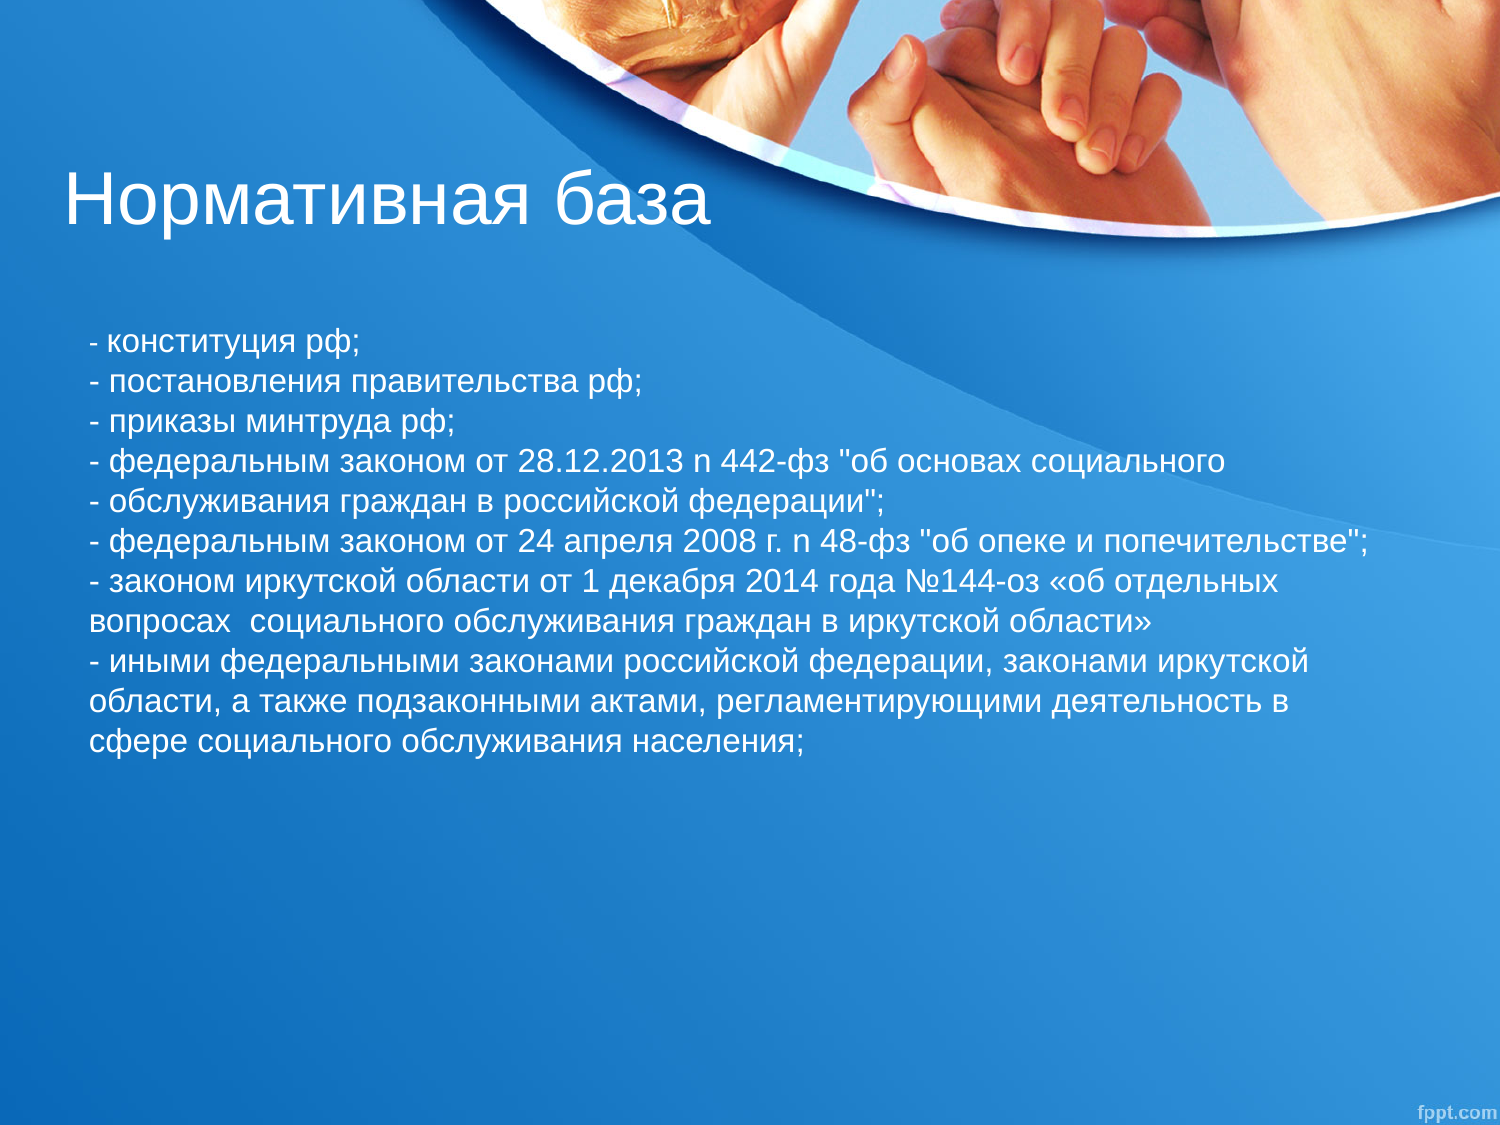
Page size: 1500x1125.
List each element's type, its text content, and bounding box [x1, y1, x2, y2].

picture [0, 0, 1500, 1125]
title - конституция рф; - постановления правительства рф; - приказы минтруда рф; - федеральным законом от 28.12.2013 n 442-фз "об основах социального - обслуживания граждан в российской федерации"; - федеральным законом от 24 апреля 2008 г. n 48-фз "об опеке и попечительстве"; - законом иркутской области от 1 декабря 2014 года №144-оз «об отдельных вопросах социального обслуживания граждан в иркутской области» - иными федеральными законами российской федерации, законами иркутской области, а также подзаконными актами, регламентирующими деятельность в сфере социального обслуживания населения; [73, 311, 1394, 1089]
list Нормативная база [48, 111, 1276, 248]
